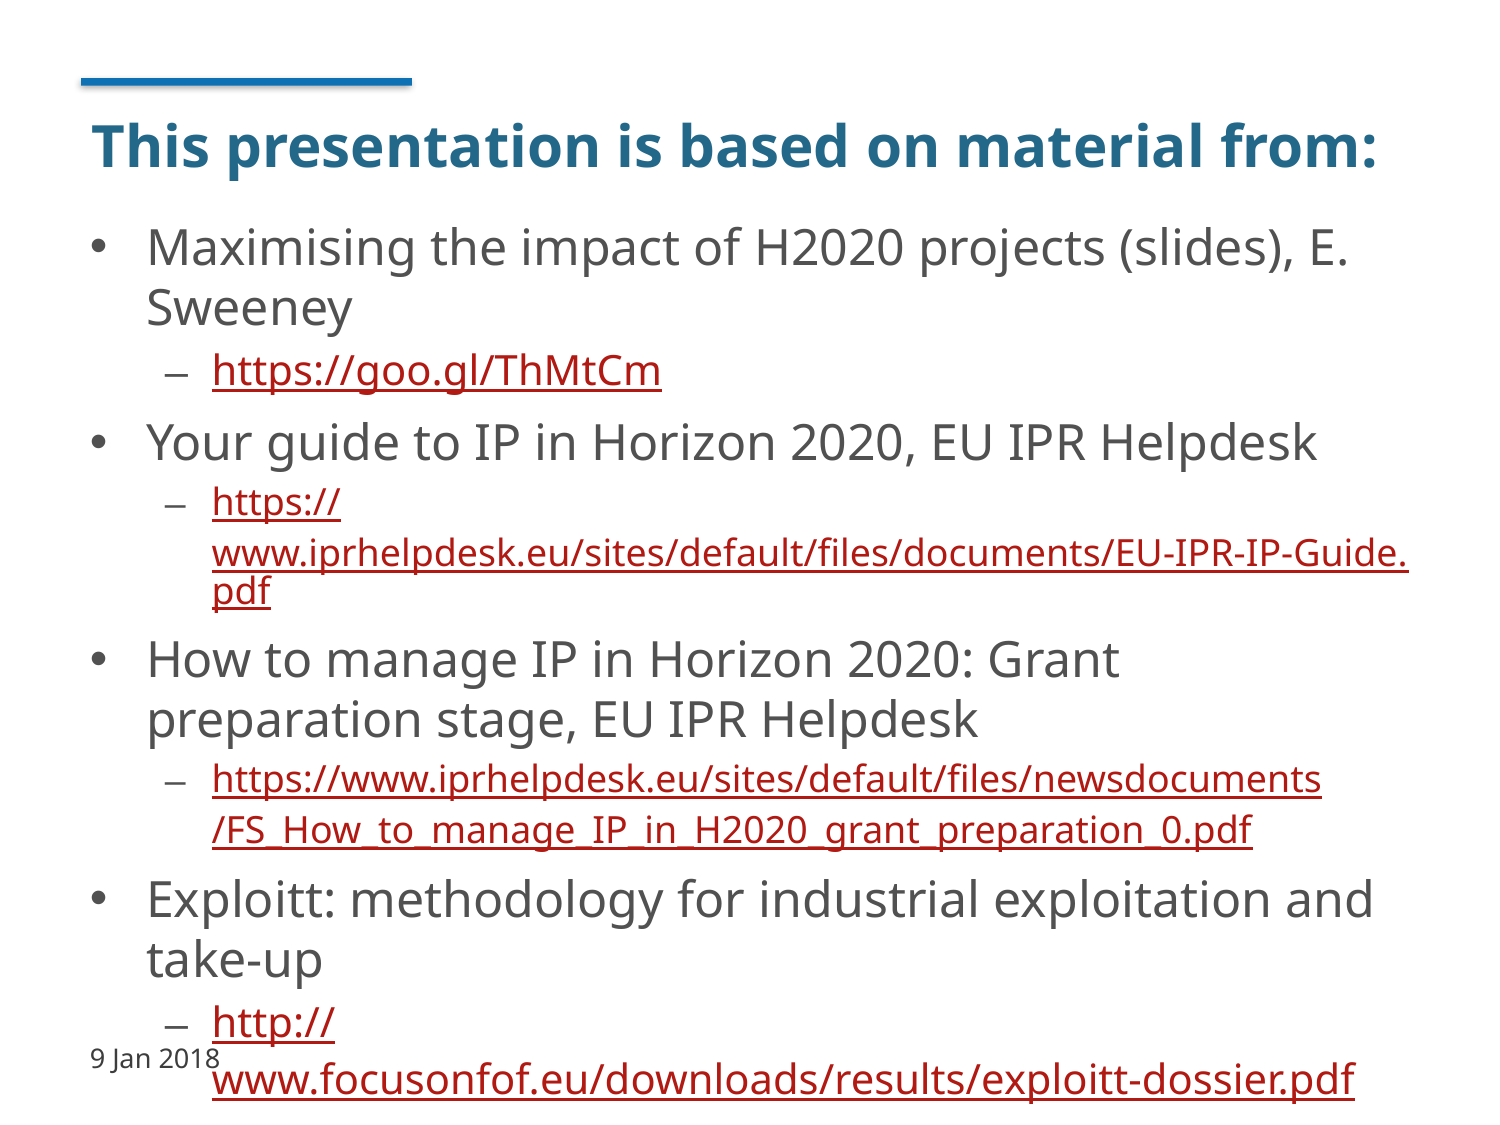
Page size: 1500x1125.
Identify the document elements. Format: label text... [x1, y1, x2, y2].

list Maximising the impact of H2020 projects (slides), E. Sweeney https://goo.gl/ThMtCm Your guide to IP in Horizon 2020, EU IPR Helpdesk https://www.iprhelpdesk.eu/sites/default/files/documents/EU-IPR-IP-Guide.pdf How to manage IP in Horizon 2020: Grant preparation stage, EU IPR Helpdesk https://www.iprhelpdesk.eu/sites/default/files/newsdocuments/FS_How_to_manage_IP_in_H2020_grant_preparation_0.pdf Exploitt: methodology for industrial exploitation and take-up http://www.focusonfof.eu/downloads/results/exploitt-dossier.pdf [75, 208, 1425, 951]
title This presentation is based on material from: [76, 101, 1500, 197]
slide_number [75, 1034, 425, 1094]
